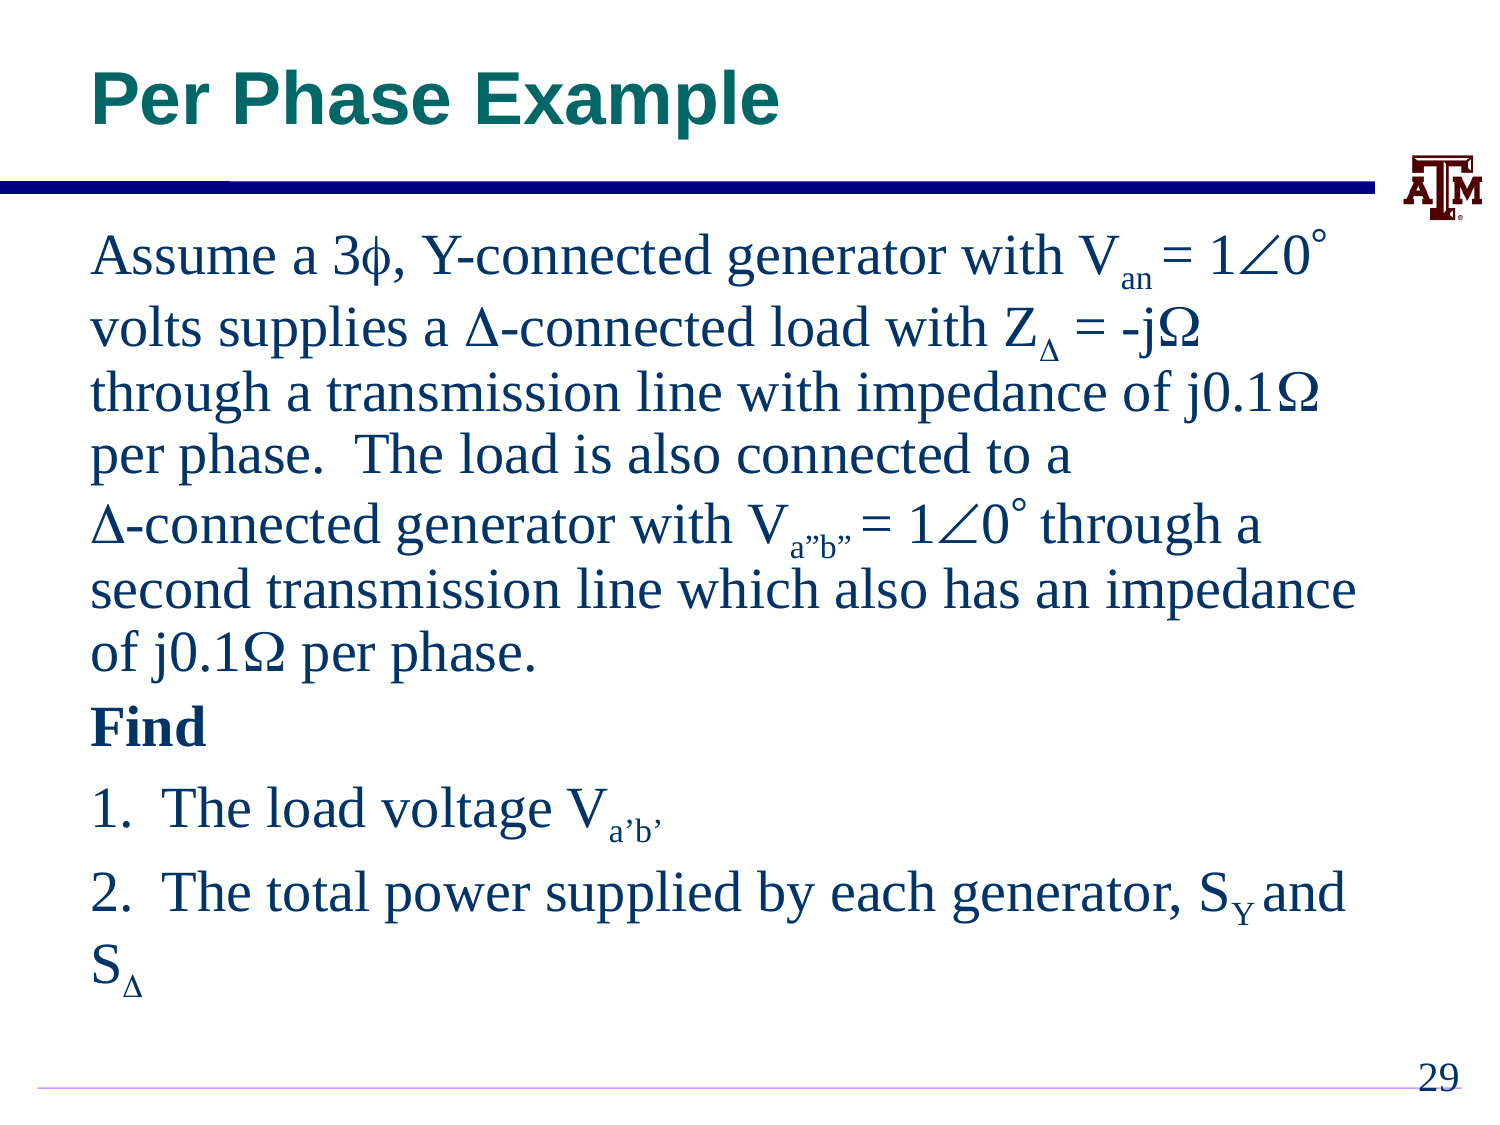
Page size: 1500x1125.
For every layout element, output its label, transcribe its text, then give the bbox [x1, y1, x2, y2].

title Per Phase Example [75, 12, 1388, 188]
picture [1392, 137, 1493, 238]
list Assume a 3, Y-connected generator with Van = 10 volts supplies a -connected load with Z = -j through a transmission line with impedance of j0.1 per phase. The load is also connected to a -connected generator with Va”b” = 10 through a second transmission line which also has an impedance of j0.1 per phase. Find 1. The load voltage Va’b’ 2. The total power supplied by each generator, SY and S [75, 209, 1388, 1035]
slide_number 28 [1162, 1037, 1476, 1113]
